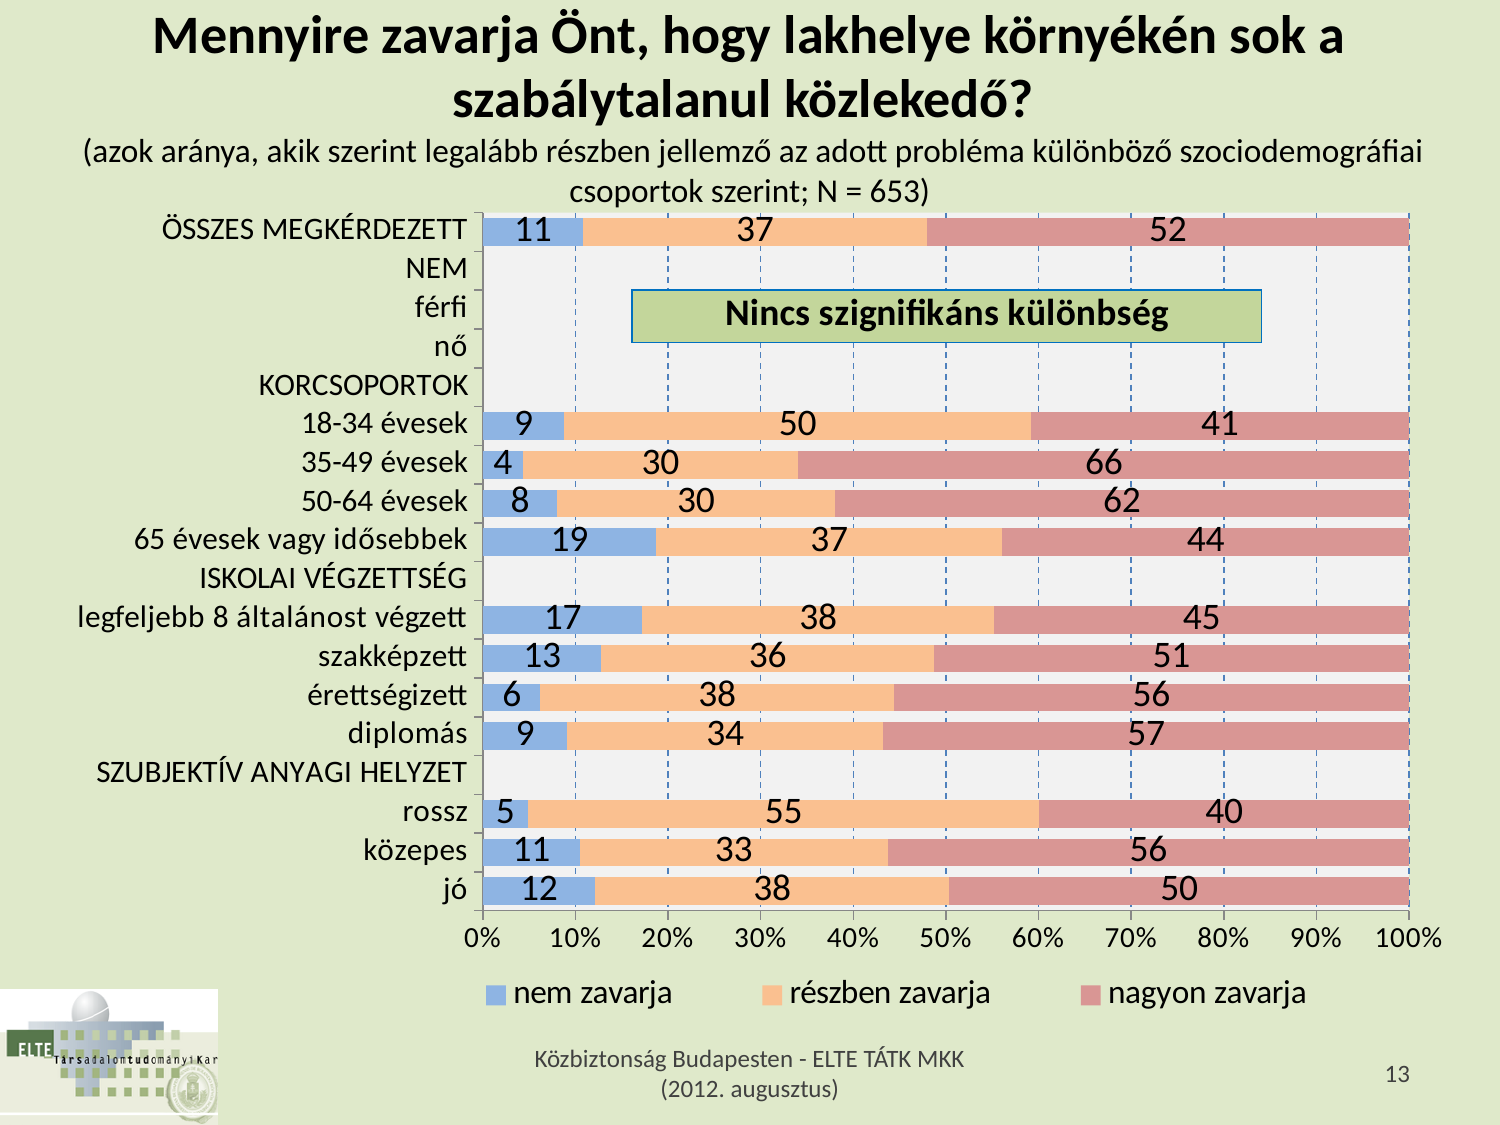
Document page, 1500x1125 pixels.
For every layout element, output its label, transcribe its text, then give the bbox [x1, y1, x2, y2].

slide_number 13 [1074, 1042, 1425, 1103]
footer Közbiztonság Budapesten - ELTE TÁTK MKK (2012. augusztus) [512, 1042, 988, 1103]
picture [0, 989, 218, 1125]
title Mennyire zavarja Önt, hogy lakhelye környékén sok a szabálytalanul közlekedő? (azok aránya, akik szerint legalább részben jellemző az adott probléma különböző szociodemográfiai csoportok szerint; N = 653) [0, 27, 1500, 180]
chart [34, 188, 1500, 1021]
